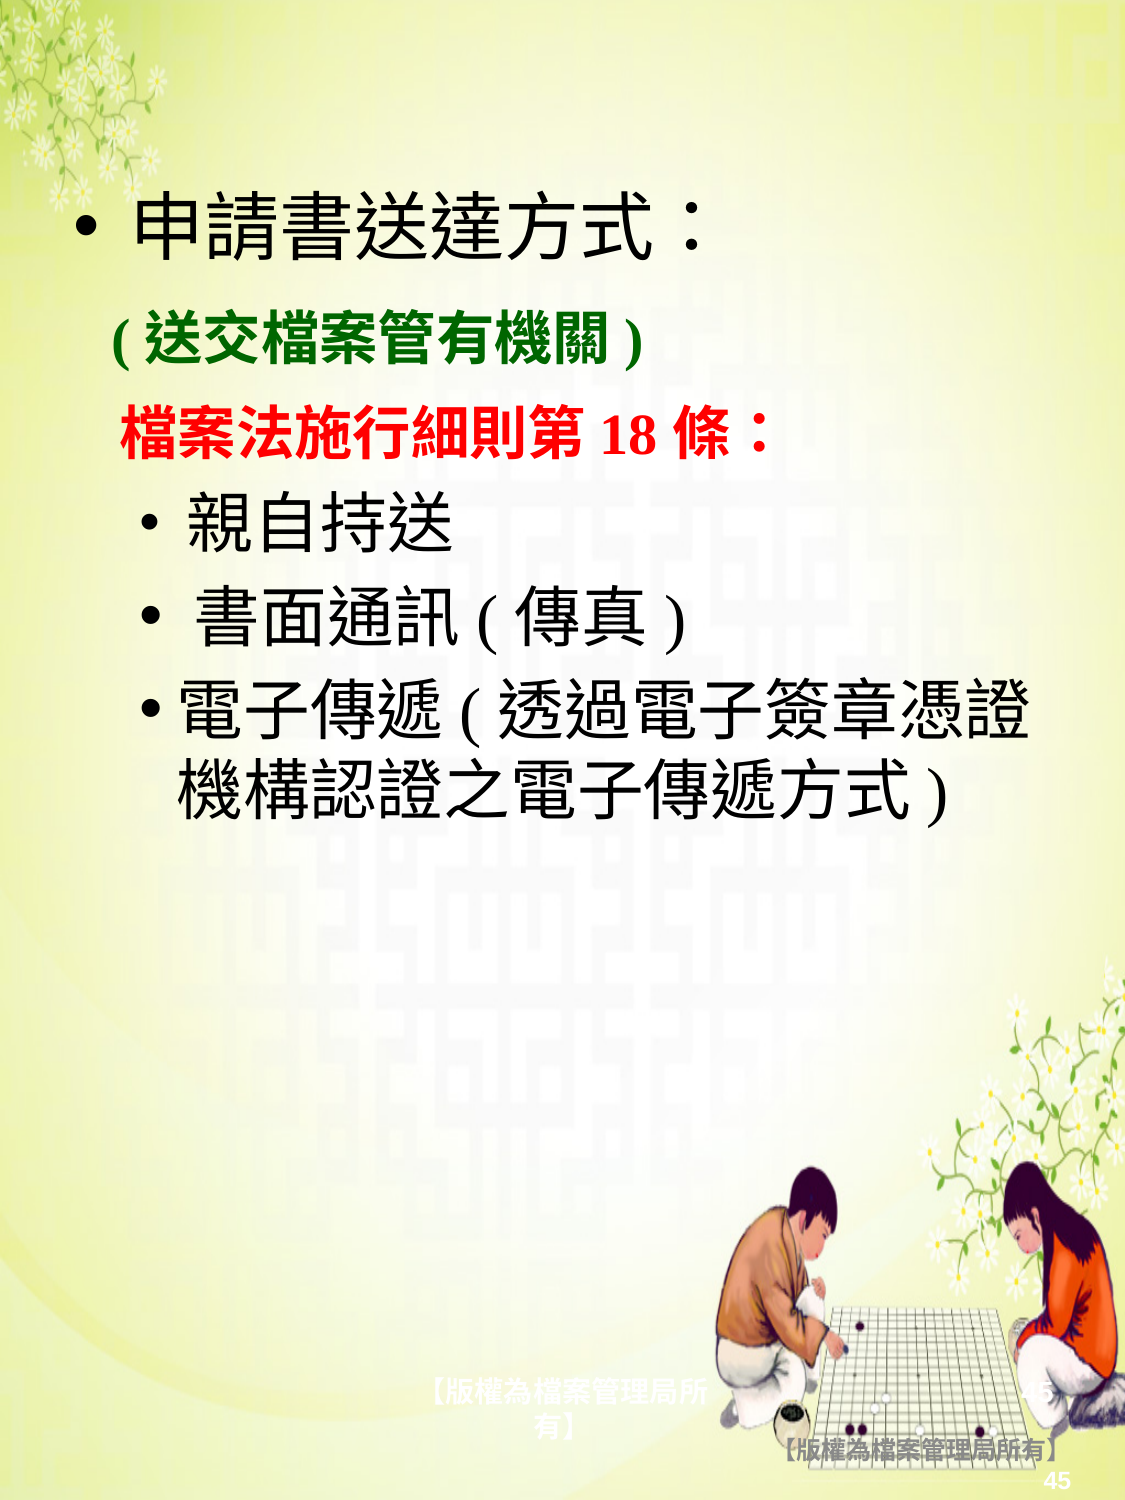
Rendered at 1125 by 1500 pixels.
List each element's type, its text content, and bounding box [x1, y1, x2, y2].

footer 【版權為檔案管理局所有】 [384, 1365, 741, 1471]
list 申請書送達方式： (送交檔案管有機關) 檔案法施行細則第18條： 親自持送 書面通訊(傳真) 電子傳遞(透過電子簽章憑證機構認證之電子傳遞方式) [58, 171, 1072, 1471]
picture [0, 0, 1125, 1500]
slide_number 45 [806, 1365, 1069, 1427]
text_box 【版權為檔案管理局所有】 45 [734, 1427, 1087, 1480]
